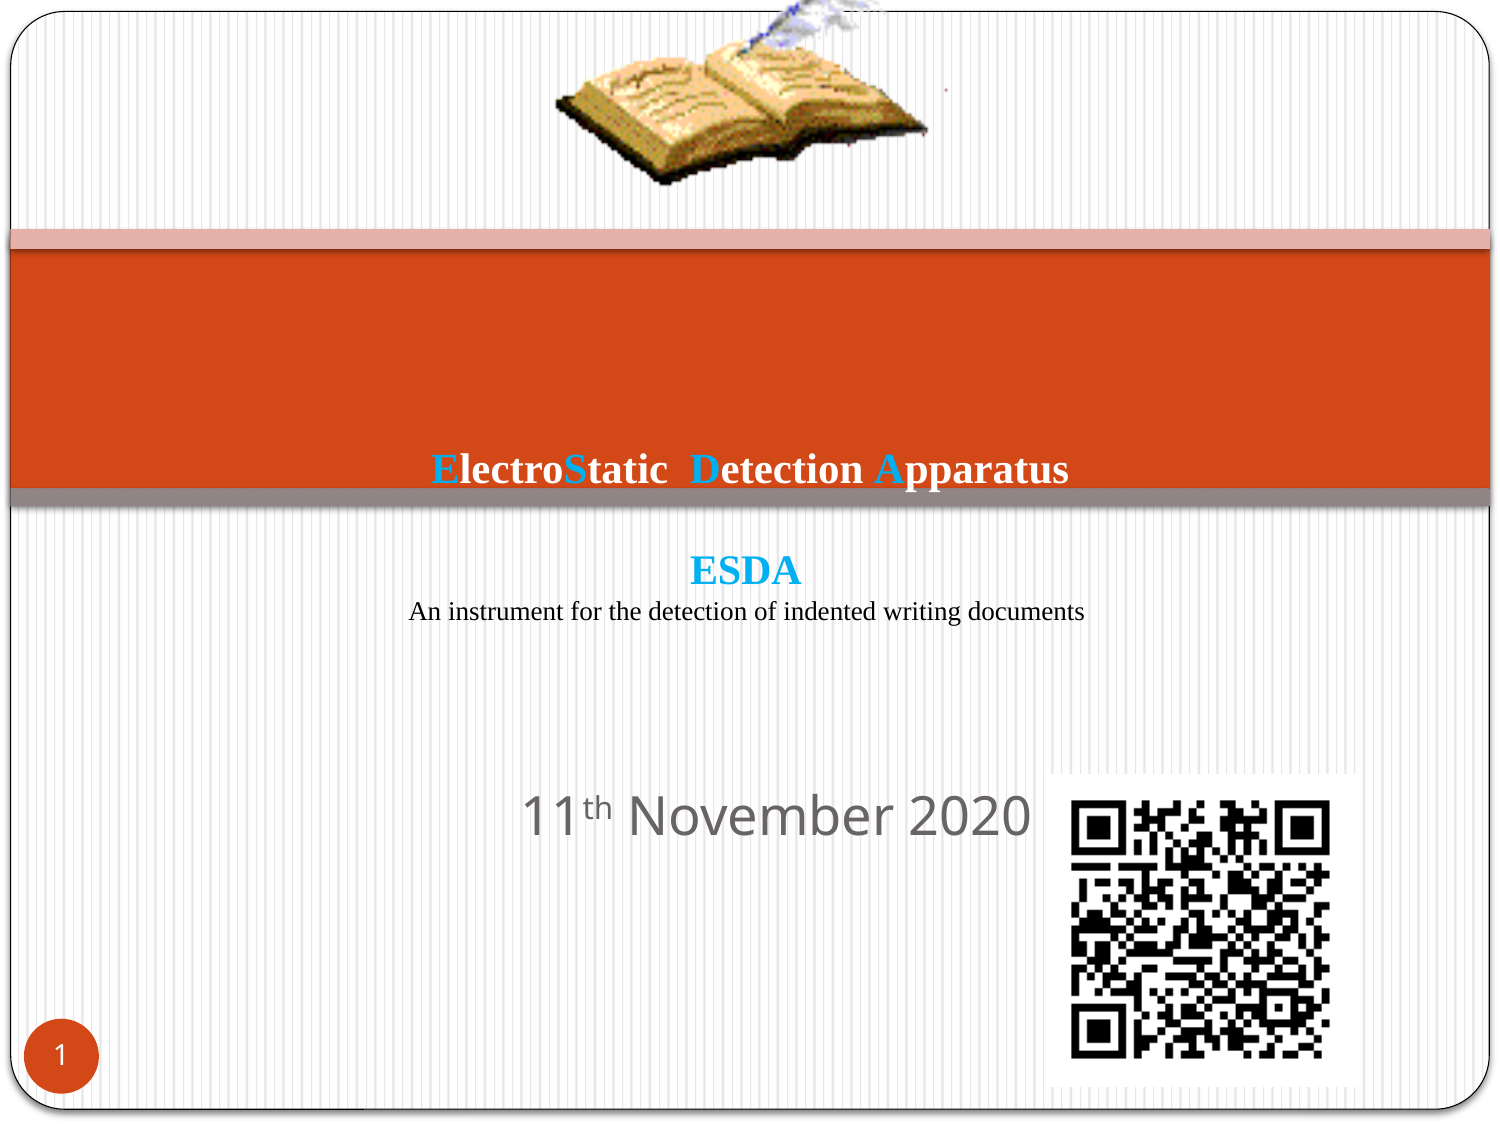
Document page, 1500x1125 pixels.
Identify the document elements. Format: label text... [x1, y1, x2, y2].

picture [537, 0, 1017, 201]
slide_number 1 [23, 1018, 99, 1094]
picture [1045, 774, 1359, 1087]
subtitle 11th November 2020 [251, 774, 1042, 1037]
title ElectroStatic Detection Apparatus ESDA An instrument for the detection of indented writing documents [0, 432, 1500, 674]
